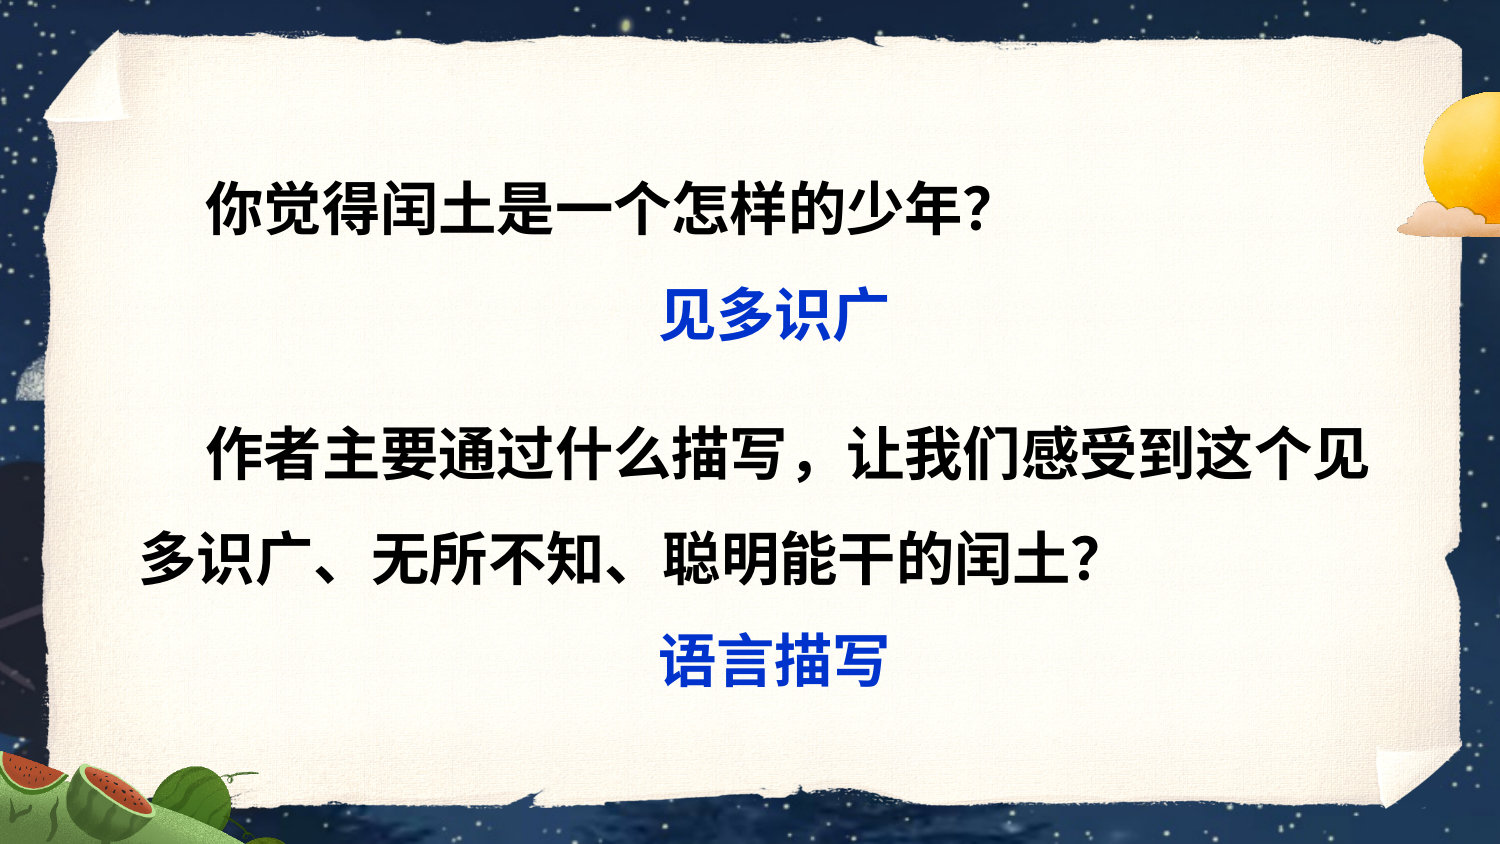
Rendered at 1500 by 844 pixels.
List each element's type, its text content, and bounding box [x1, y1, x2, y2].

text_box 作者主要通过什么描写，让我们感受到这个见多识广、无所不知、聪明能干的闰土？ [123, 374, 1392, 600]
picture [0, 0, 1500, 844]
text_box 语言描写 [643, 602, 916, 702]
text_box 见多识广 [643, 257, 916, 356]
text_box 你觉得闰土是一个怎样的少年？ [123, 150, 1392, 249]
